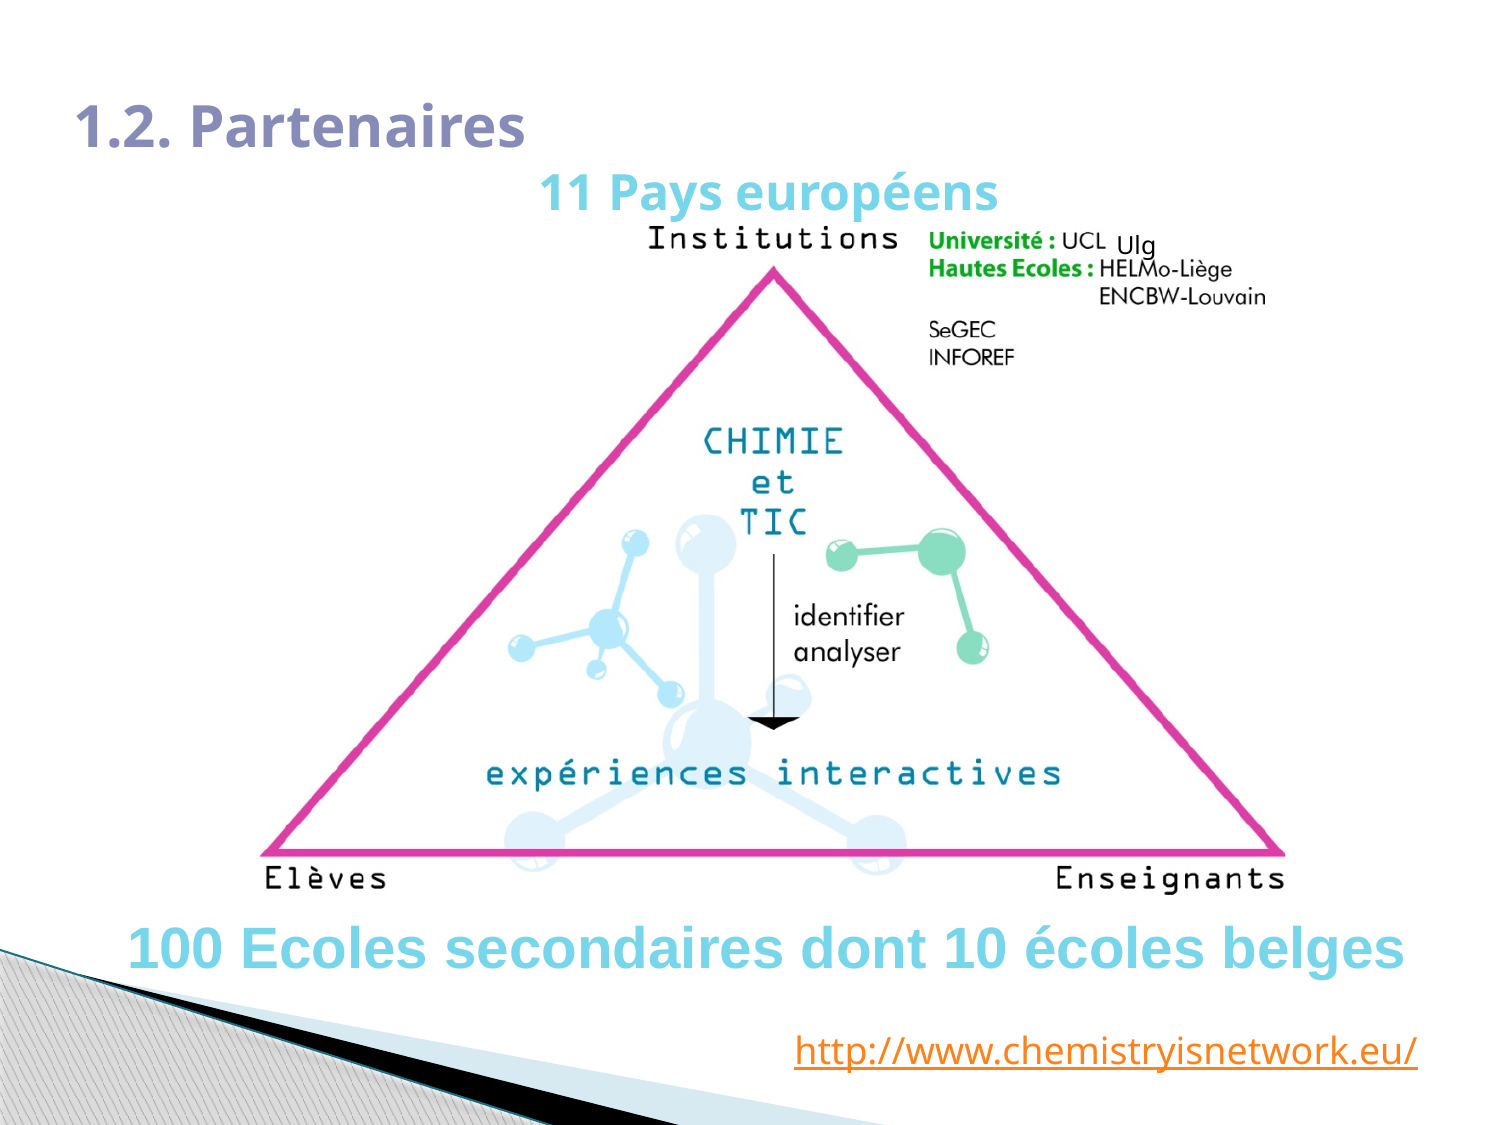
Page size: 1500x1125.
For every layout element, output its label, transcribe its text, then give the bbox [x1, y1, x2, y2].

text_box http://www.chemistryisnetwork.eu/ [779, 1019, 1433, 1086]
list 11 Pays européens [93, 0, 1444, 540]
picture [257, 210, 1286, 927]
text_box 100 Ecoles secondaires dont 10 écoles belges [105, 903, 1430, 1058]
text_box 1.2. Partenaires [58, 82, 563, 167]
